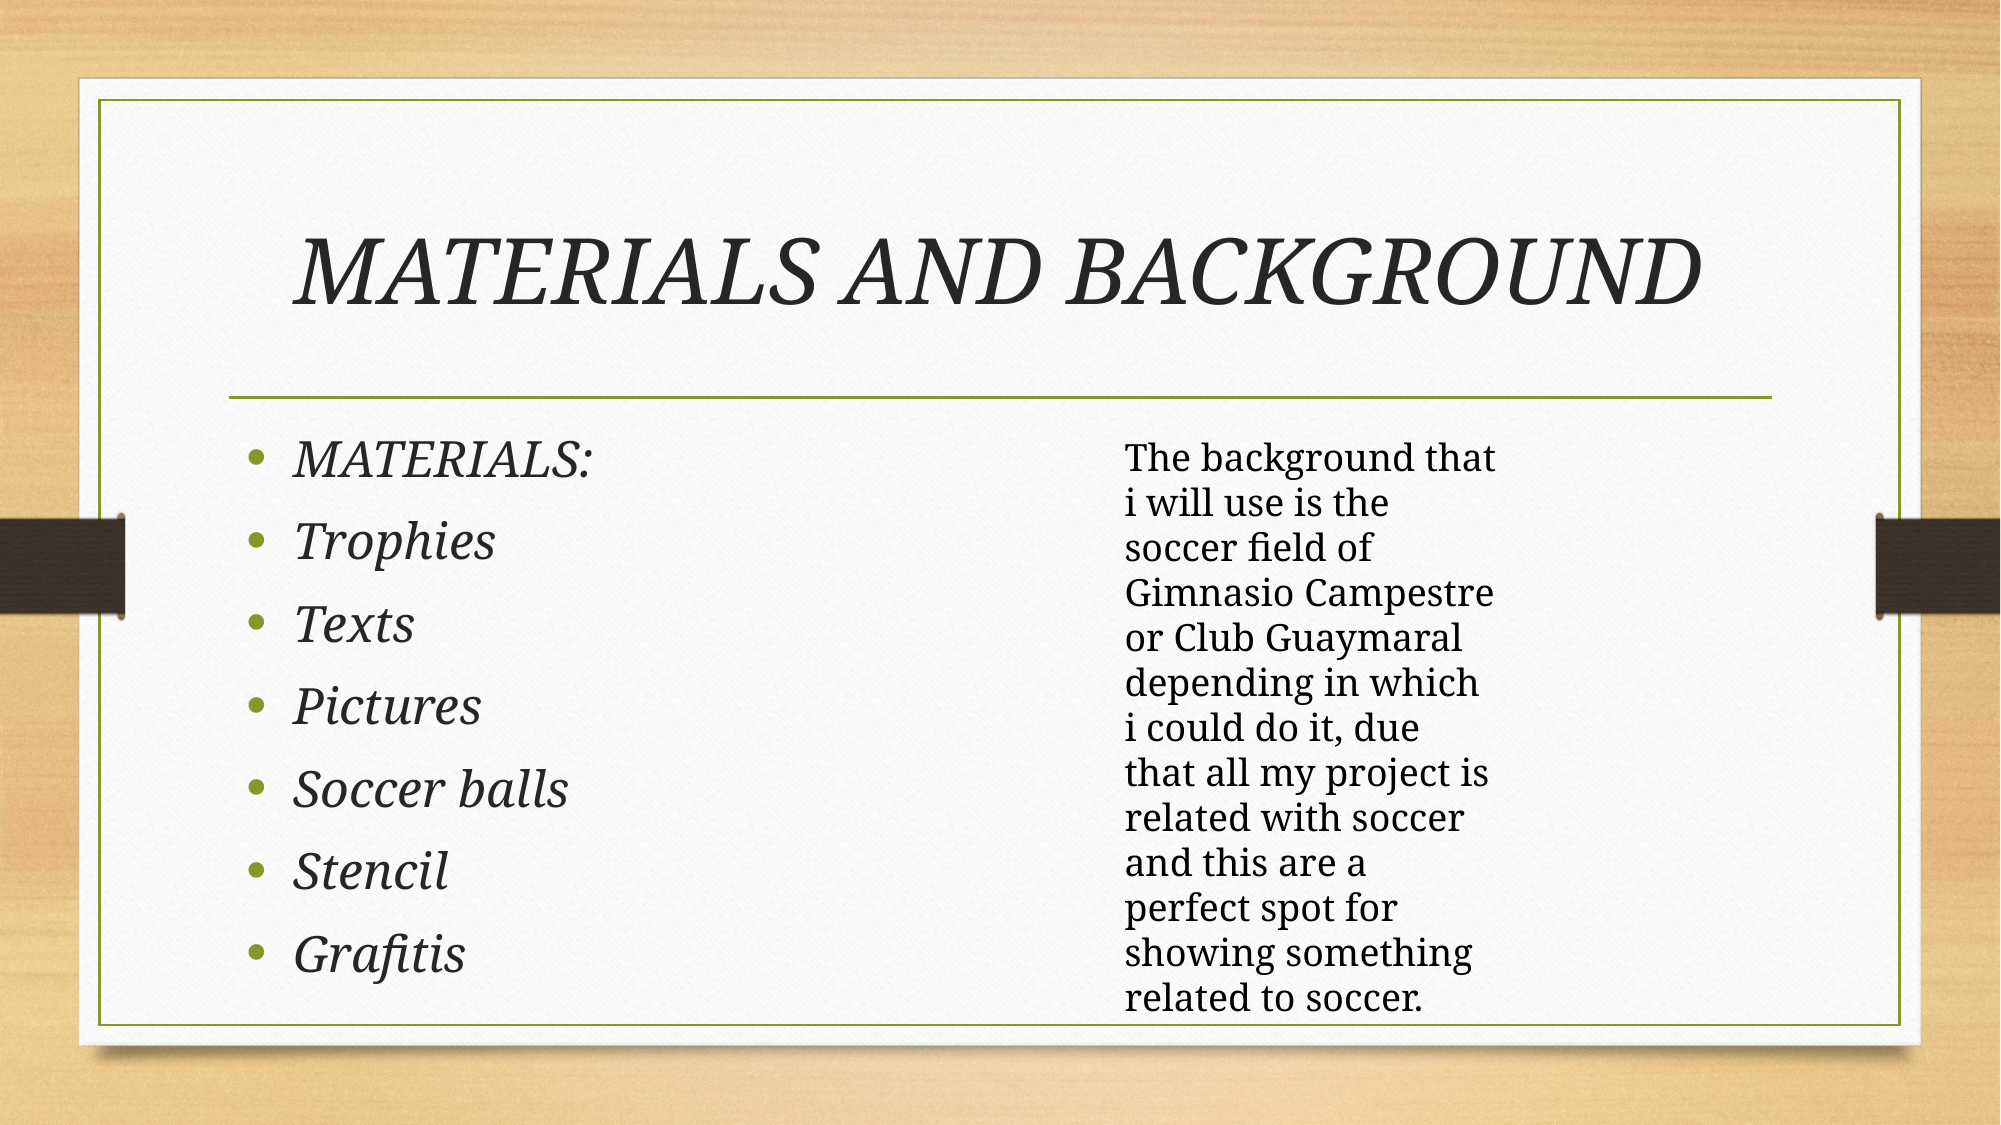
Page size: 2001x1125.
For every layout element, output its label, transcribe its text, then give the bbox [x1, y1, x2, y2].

text_box The background that i will use is the soccer field of Gimnasio Campestre or Club Guaymaral depending in which i could do it, due that all my project is related with soccer and this are a perfect spot for showing something related to soccer. [1109, 426, 1516, 1027]
title MATERIALS AND BACKGROUND [212, 161, 1788, 375]
list MATERIALS: Trophies Texts Pictures Soccer balls Stencil Grafitis [231, 419, 943, 1013]
picture [0, 0, 2001, 1125]
